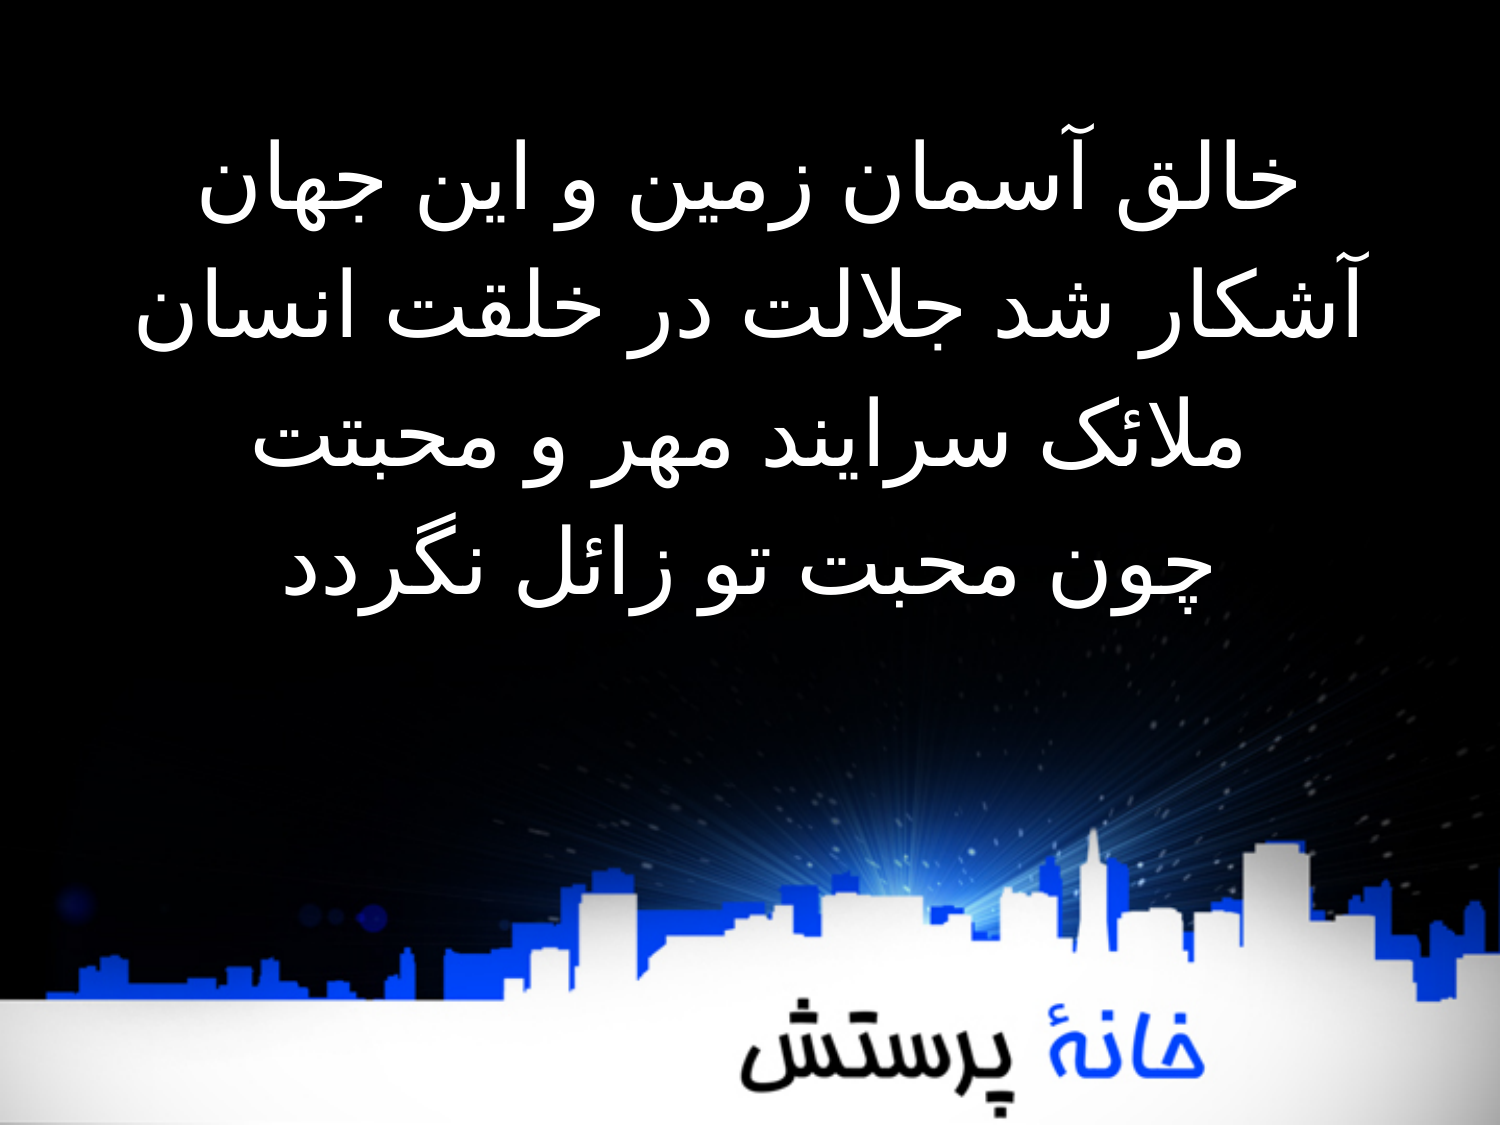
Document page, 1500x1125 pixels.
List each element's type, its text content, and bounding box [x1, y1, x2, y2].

subtitle خالق آسمان زمین و این جهان آشکار شد جلالت در خلقت انسان ملائک سرایند مهر و محبتت چون محبت تو زائل نگردد [0, 0, 1500, 1125]
